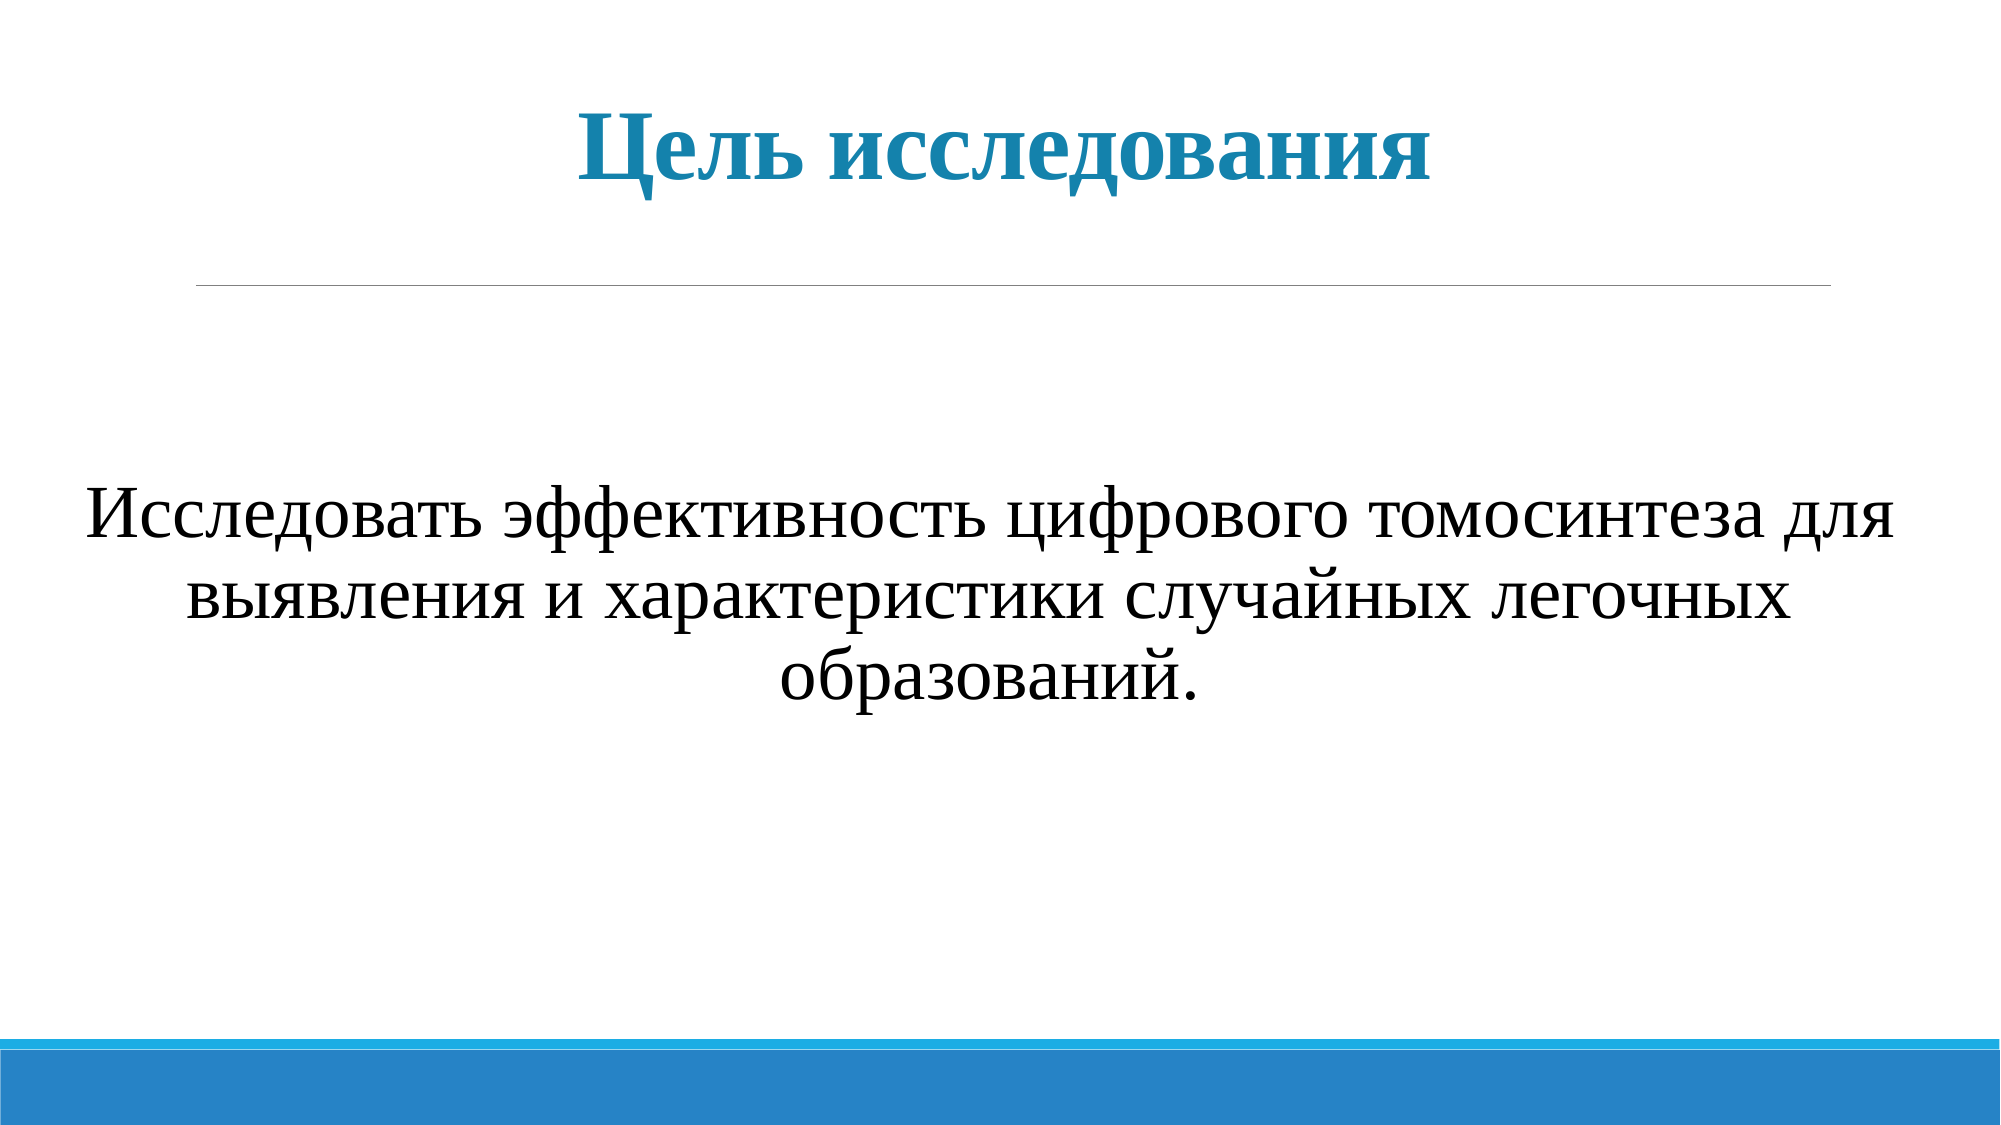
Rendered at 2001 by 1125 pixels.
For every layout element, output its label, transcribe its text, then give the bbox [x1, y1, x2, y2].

title Цель исследования [180, 77, 1830, 208]
list Исследовать эффективность цифрового томосинтеза для выявления и характеристики случайных легочных образований. [35, 464, 1930, 1125]
